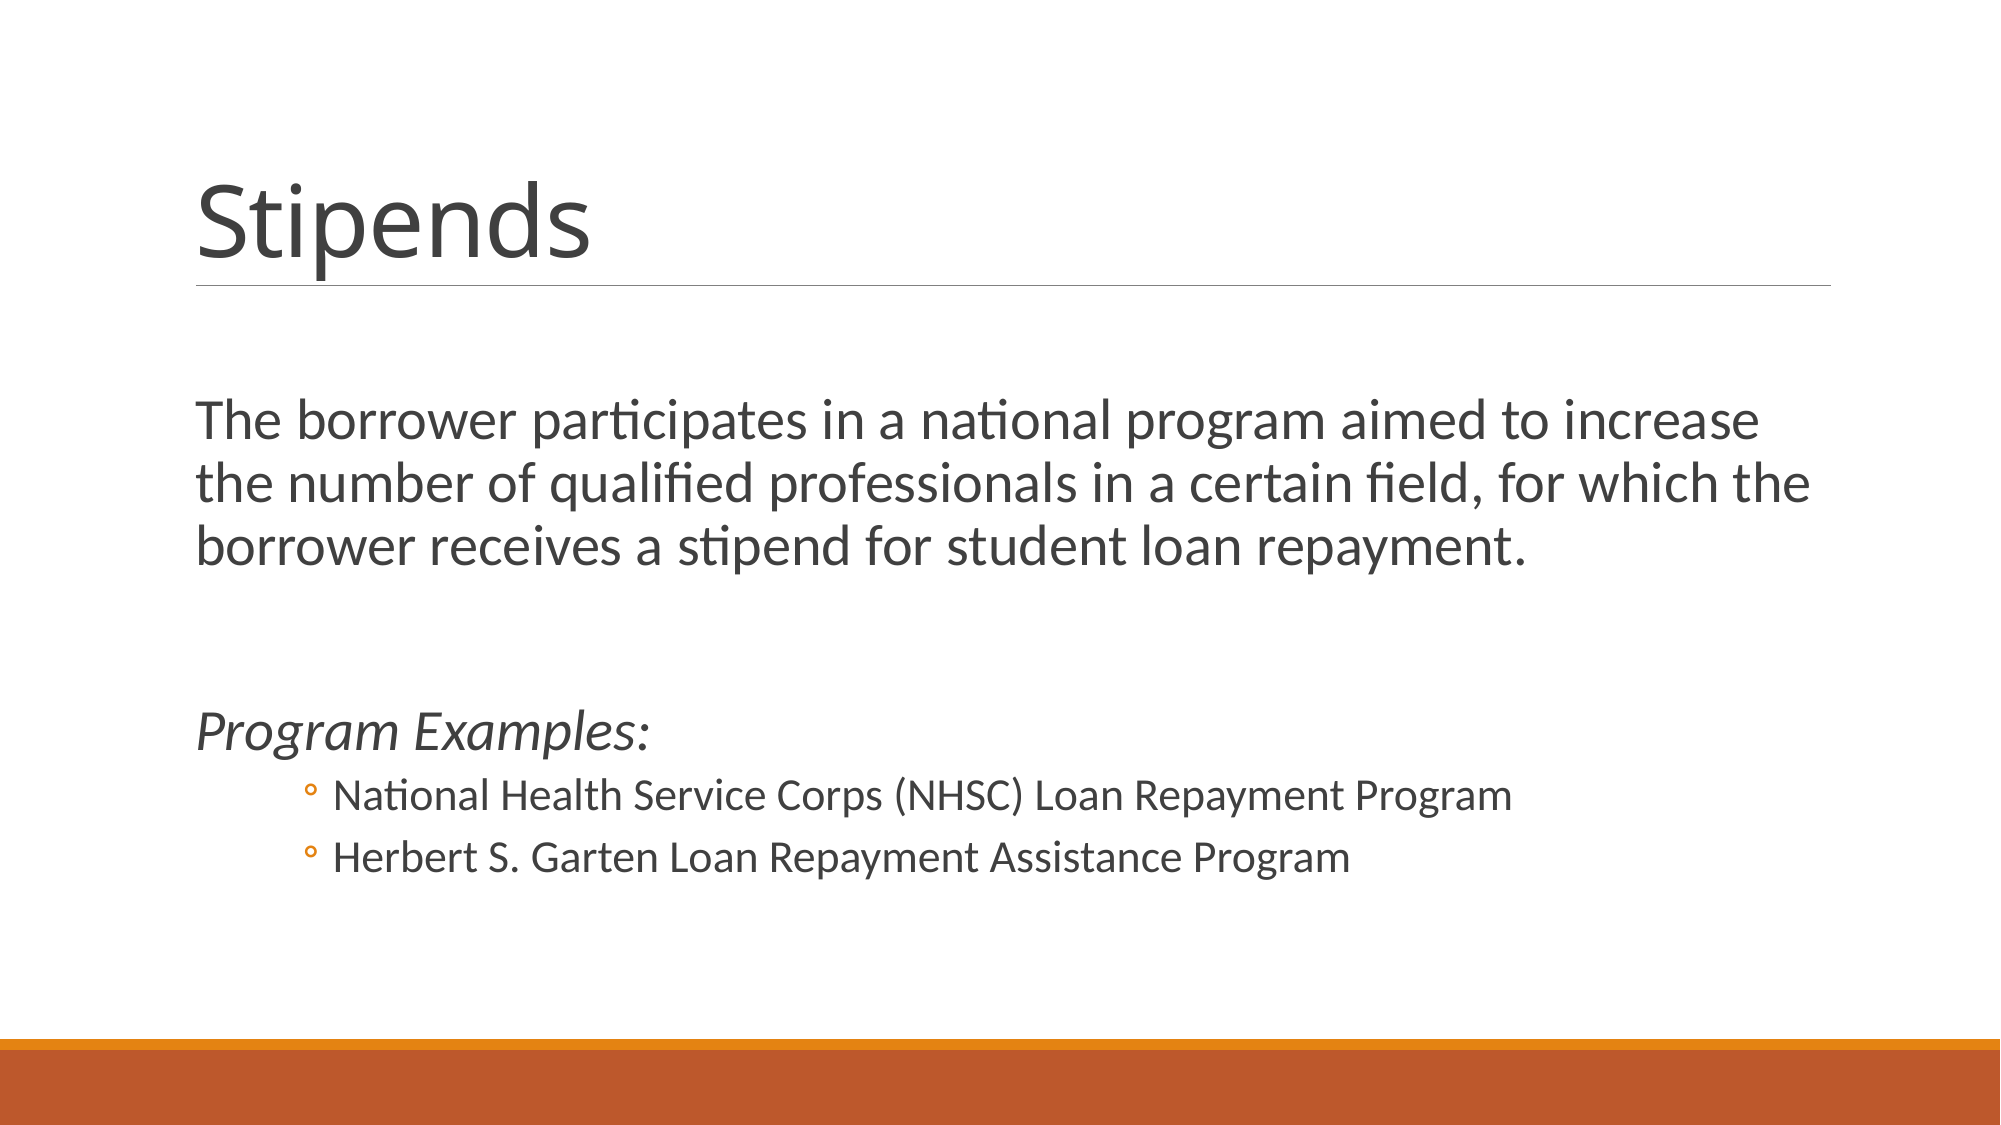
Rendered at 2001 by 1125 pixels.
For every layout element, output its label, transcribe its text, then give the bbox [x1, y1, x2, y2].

list The borrower participates in a national program aimed to increase the number of qualified professionals in a certain field, for which the borrower receives a stipend for student loan repayment. Program Examples: National Health Service Corps (NHSC) Loan Repayment Program Herbert S. Garten Loan Repayment Assistance Program [180, 302, 1830, 963]
title Stipends [180, 47, 1830, 285]
